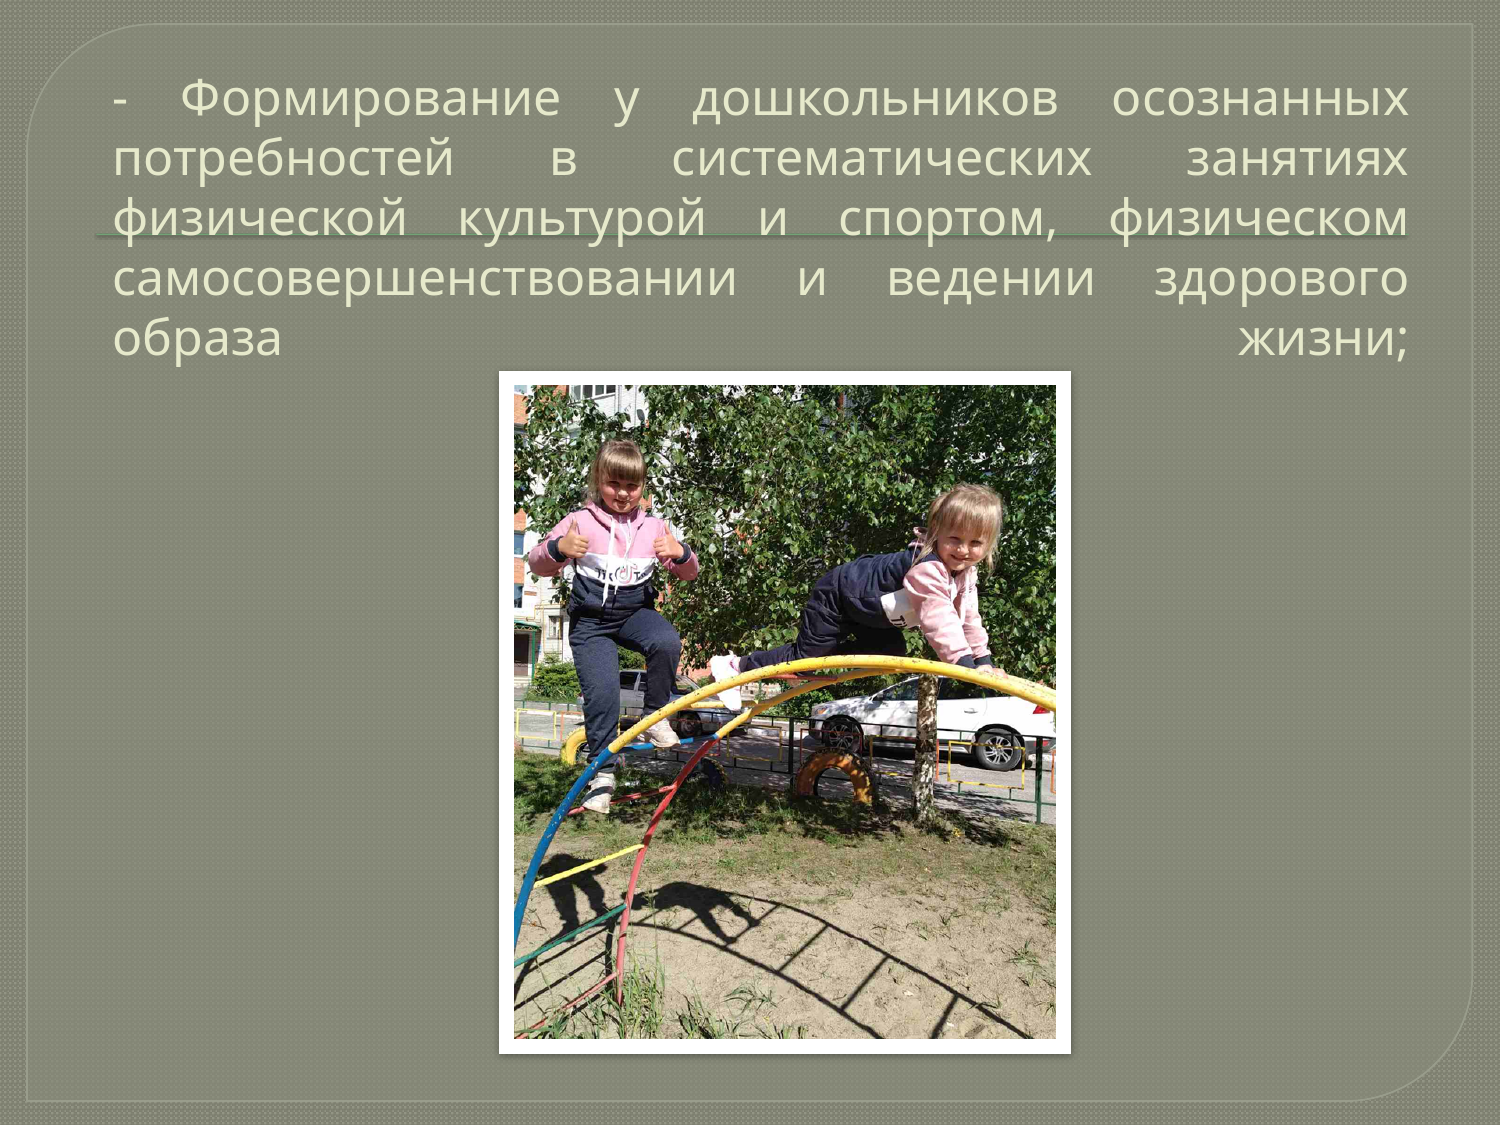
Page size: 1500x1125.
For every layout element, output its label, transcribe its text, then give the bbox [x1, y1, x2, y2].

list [513, 385, 1057, 1040]
title - Формирование у дошкольников осознанных потребностей в систематических занятиях физической культурой и спортом, физическом самосовершенствовании и ведении здорового образа жизни; [88, 19, 1425, 433]
